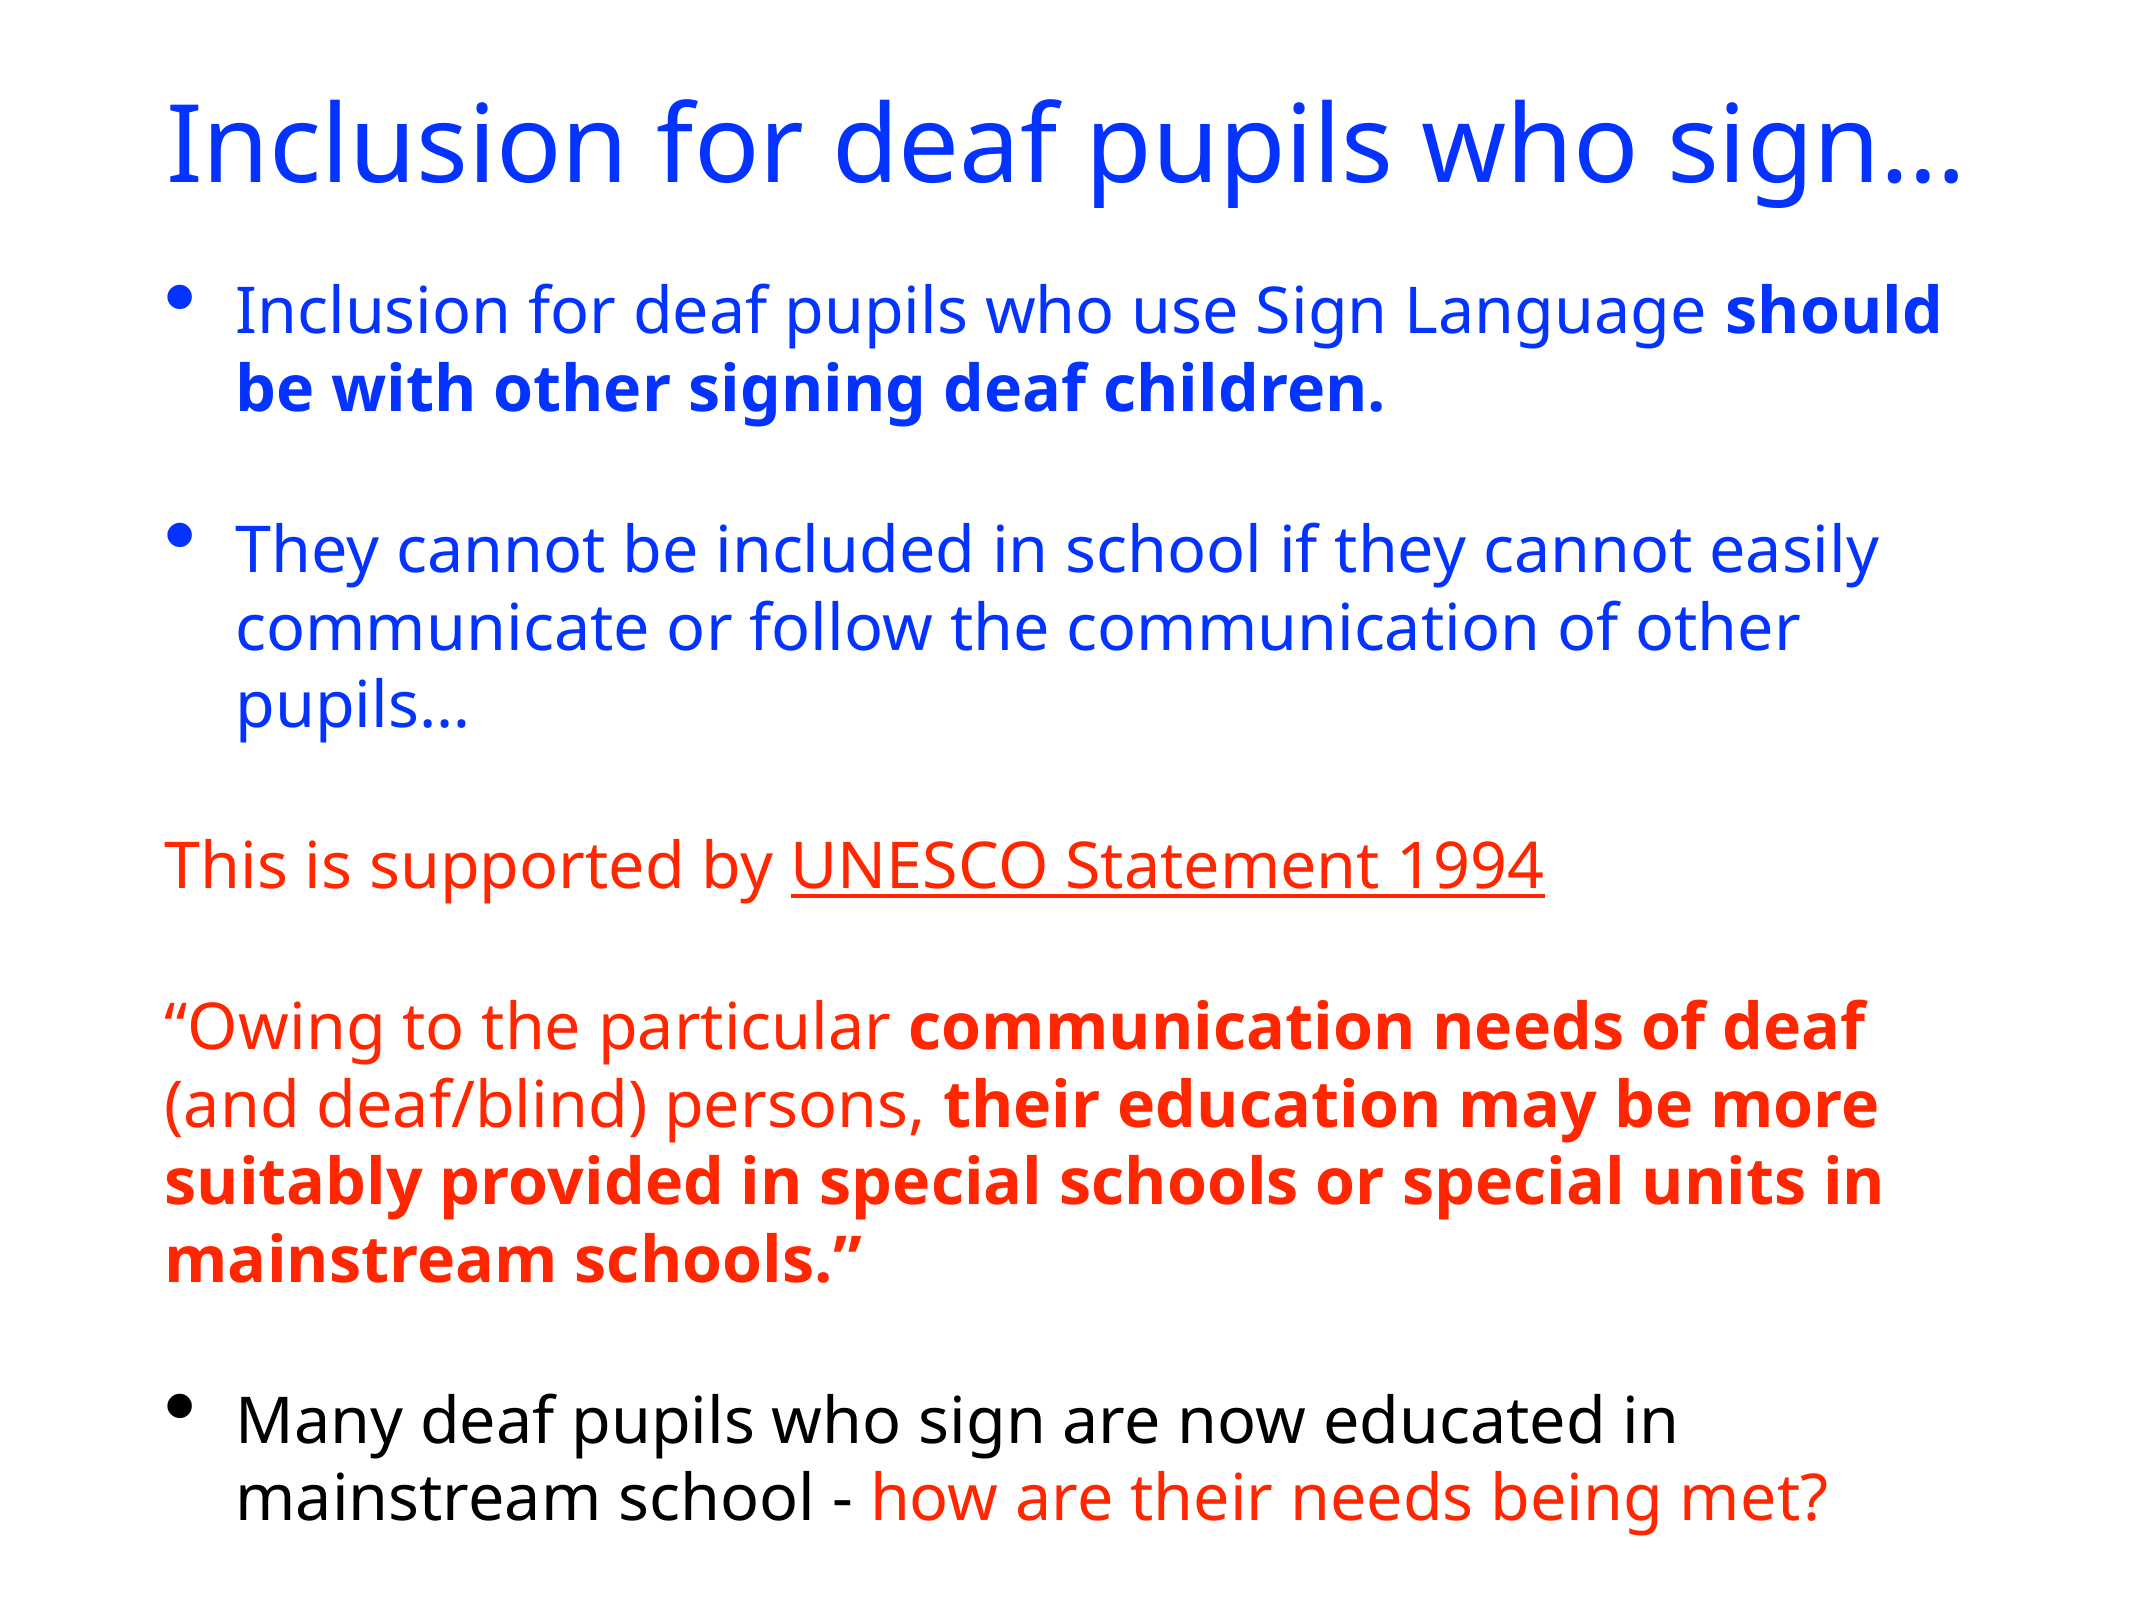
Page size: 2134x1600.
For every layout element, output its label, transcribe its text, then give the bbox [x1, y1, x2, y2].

title Inclusion for deaf pupils who sign… [155, 41, 1978, 237]
list Inclusion for deaf pupils who use Sign Language should be with other signing deaf children. They cannot be included in school if they cannot easily communicate or follow the communication of other pupils… This is supported by UNESCO Statement 1994 “Owing to the particular communication needs of deaf (and deaf/blind) persons, their education may be more suitably provided in special schools or special units in mainstream schools.” Many deaf pupils who sign are now educated in mainstream school - how are their needs being met? [155, 279, 1978, 1524]
